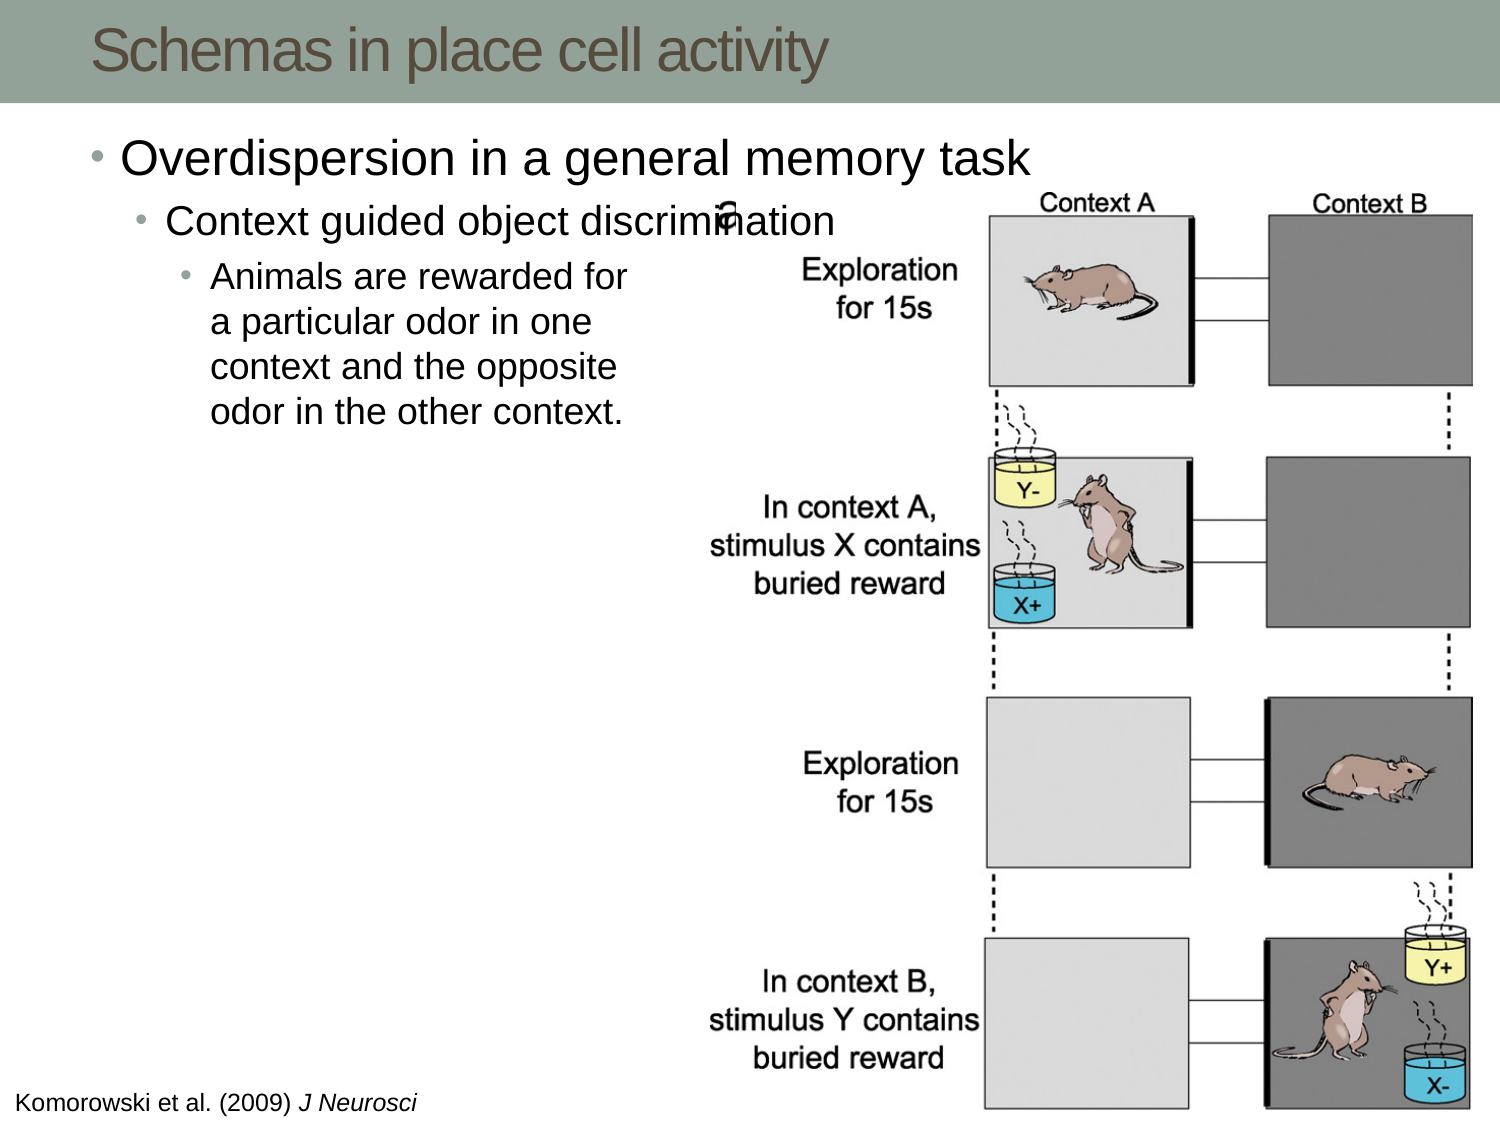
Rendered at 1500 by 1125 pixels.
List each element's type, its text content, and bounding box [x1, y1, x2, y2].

text_box Komorowski et al. (2009) J Neurosci [0, 1079, 600, 1125]
list Overdispersion in a general memory task Context guided object discrimination Animals are rewarded for a particular odor in one context and the opposite odor in the other context. [75, 118, 1073, 1056]
title Schemas in place cell activity [75, 1, 1425, 92]
picture [709, 192, 1473, 1125]
